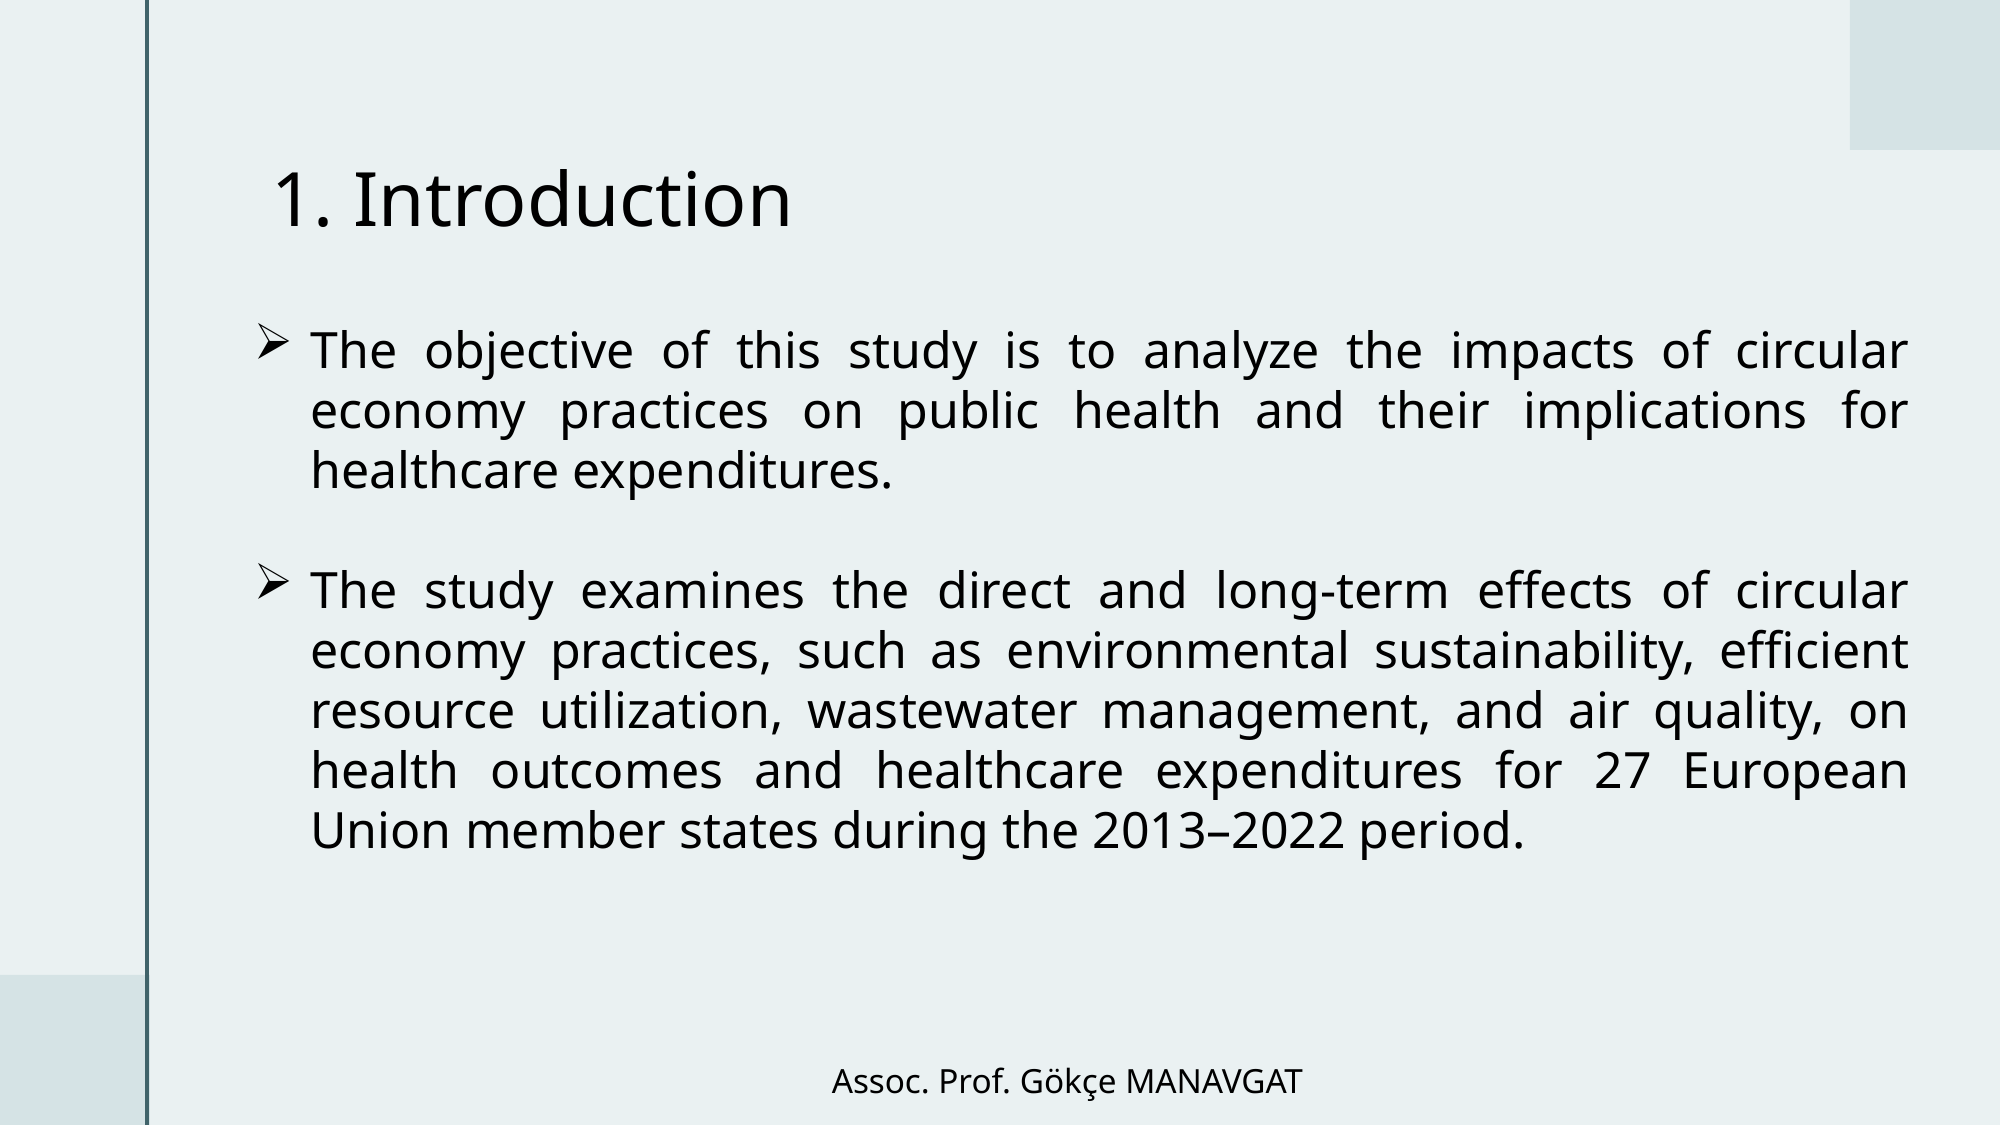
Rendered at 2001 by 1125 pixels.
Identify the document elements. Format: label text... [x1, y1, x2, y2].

text_box Assoc. Prof. Gökçe MANAVGAT [598, 1053, 1538, 1108]
text_box The objective of this study is to analyze the impacts of circular economy practices on public health and their implications for healthcare expenditures. The study examines the direct and long-term effects of circular economy practices, such as environmental sustainability, efficient resource utilization, wastewater management, and air quality, on health outcomes and healthcare expenditures for 27 European Union member states during the 2013–2022 period. [239, 310, 1925, 866]
title 1. Introduction [256, 0, 1077, 250]
